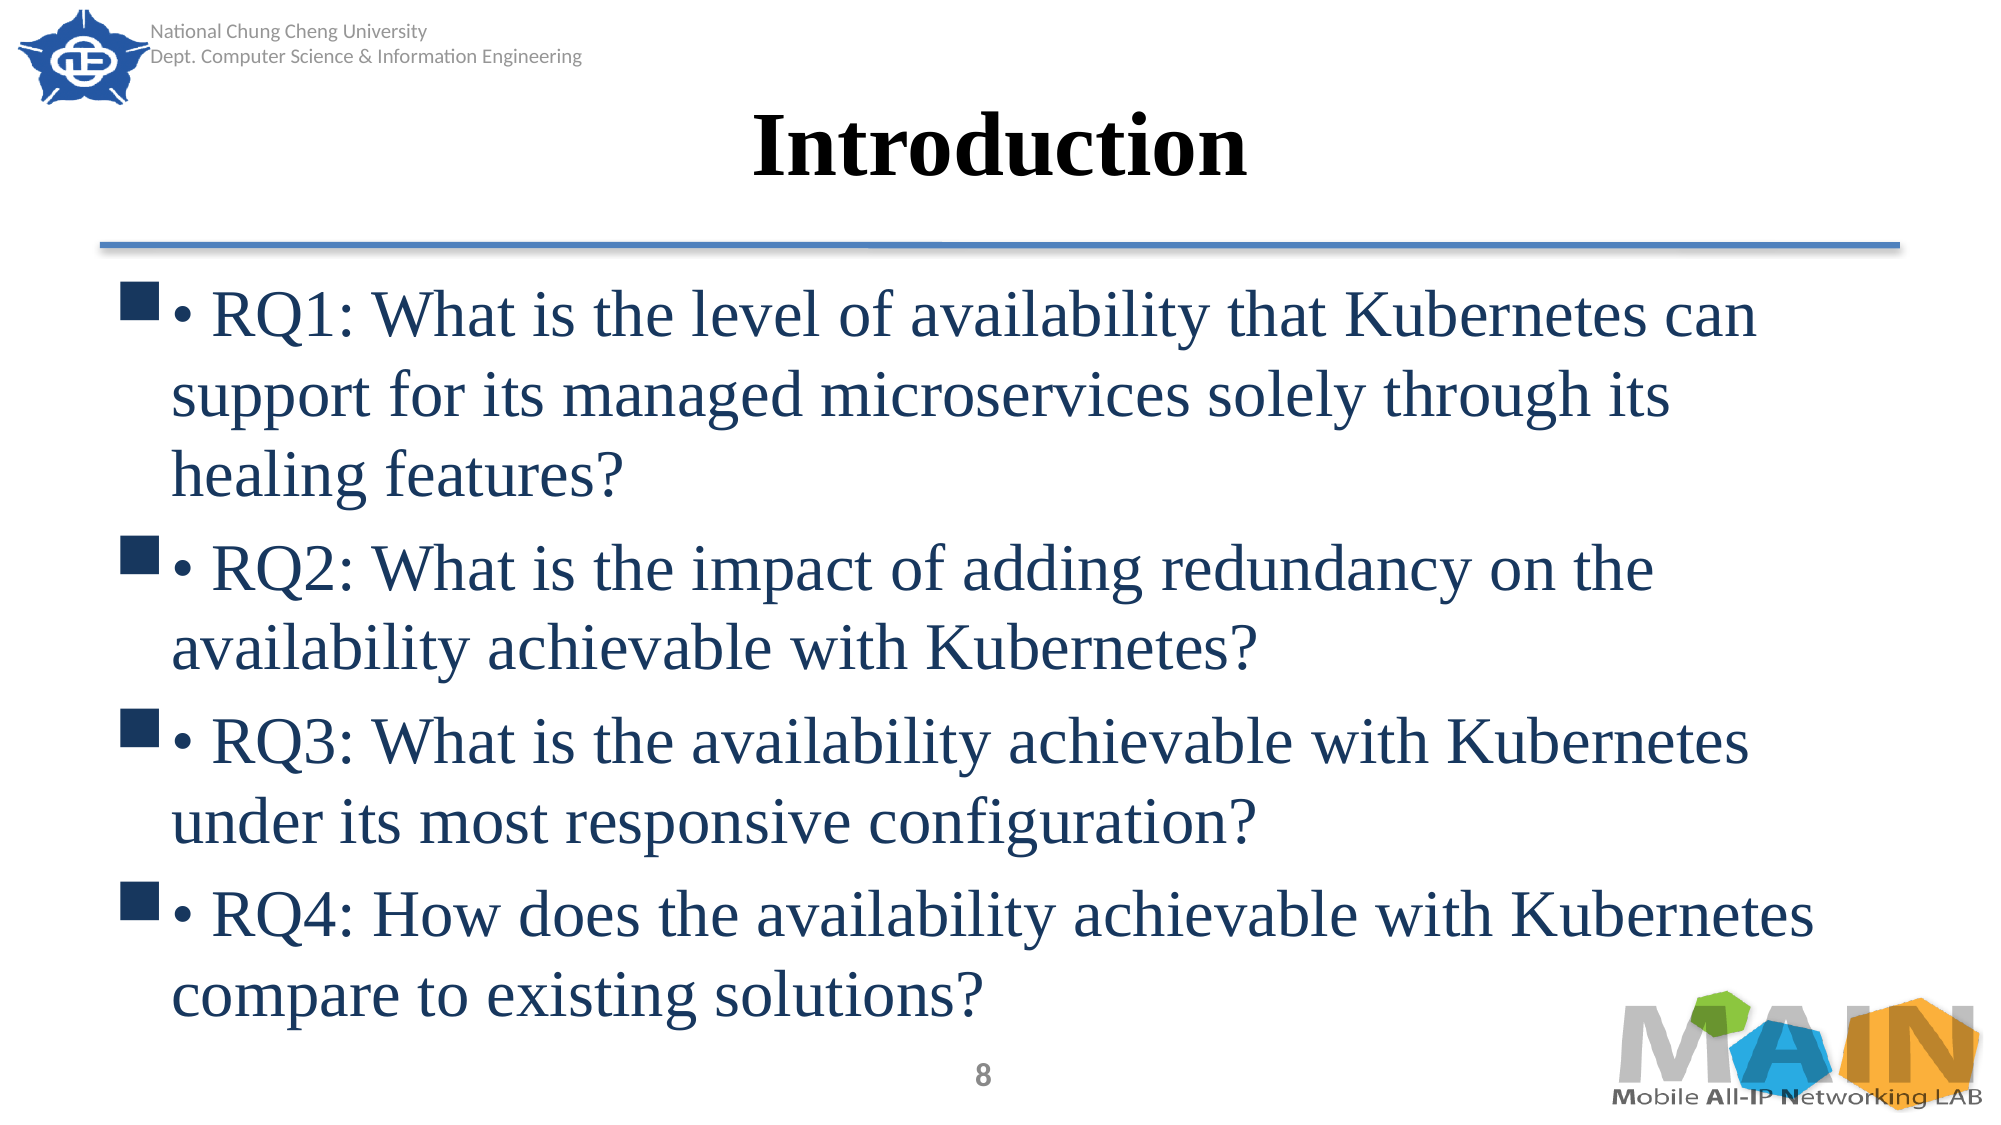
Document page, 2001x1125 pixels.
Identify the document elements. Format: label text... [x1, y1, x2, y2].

list • RQ1: What is the level of availability that Kubernetes can support for its managed microservices solely through its healing features? • RQ2: What is the impact of adding redundancy on the availability achievable with Kubernetes? • RQ3: What is the availability achievable with Kubernetes under its most responsive configuration? • RQ4: How does the availability achievable with Kubernetes compare to existing solutions? [99, 262, 1901, 1006]
slide_number 8 [750, 1042, 1217, 1103]
picture [1400, 987, 1984, 1113]
picture [0, 0, 168, 113]
title Introduction [99, 44, 1901, 233]
